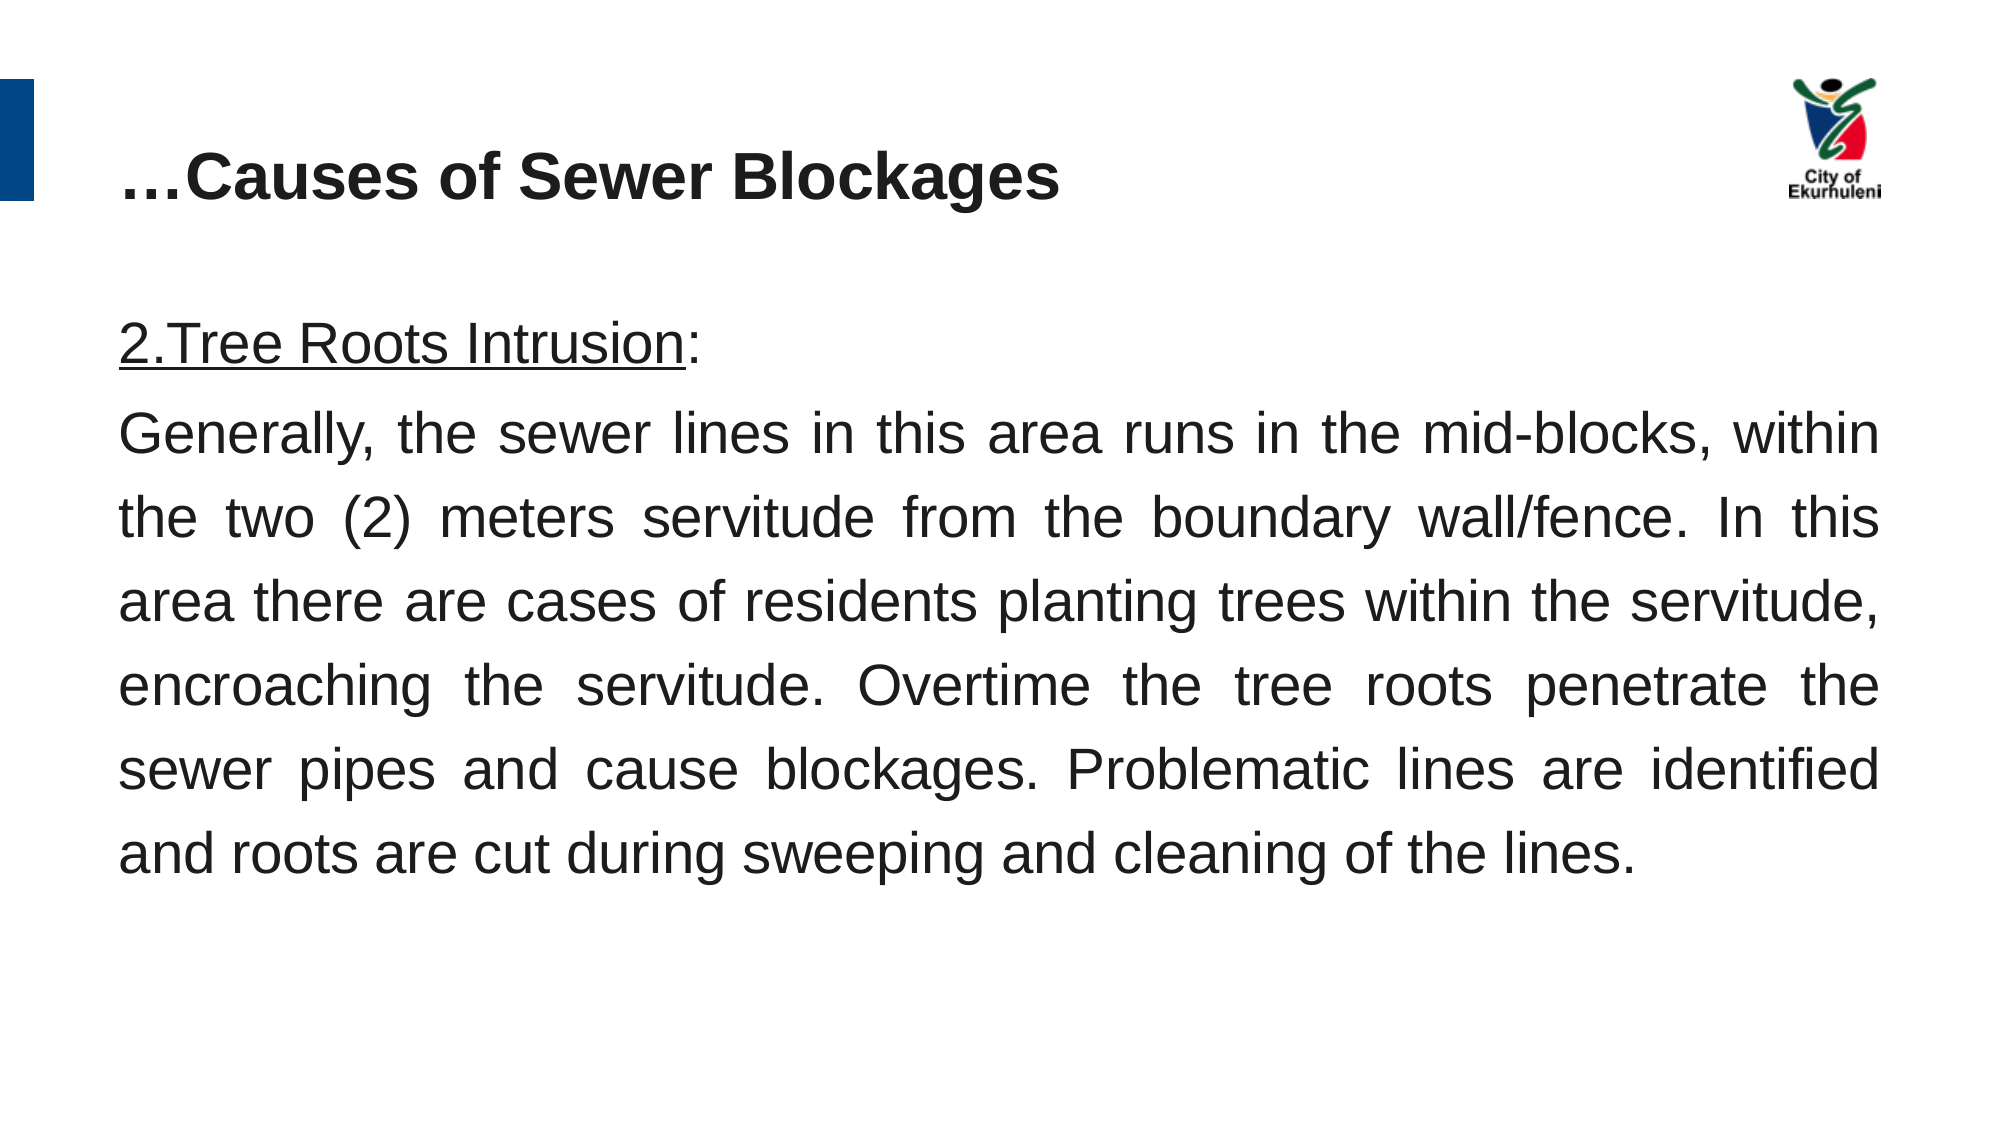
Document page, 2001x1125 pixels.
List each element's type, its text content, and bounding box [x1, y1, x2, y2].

picture [1789, 78, 1881, 199]
list 2.Tree Roots Intrusion: Generally, the sewer lines in this area runs in the mid-blocks, within the two (2) meters servitude from the boundary wall/fence. In this area there are cases of residents planting trees within the servitude, encroaching the servitude. Overtime the tree roots penetrate the sewer pipes and cause blockages. Problematic lines are identified and roots are cut during sweeping and cleaning of the lines. [118, 290, 1881, 1024]
title …Causes of Sewer Blockages [118, 75, 1689, 215]
